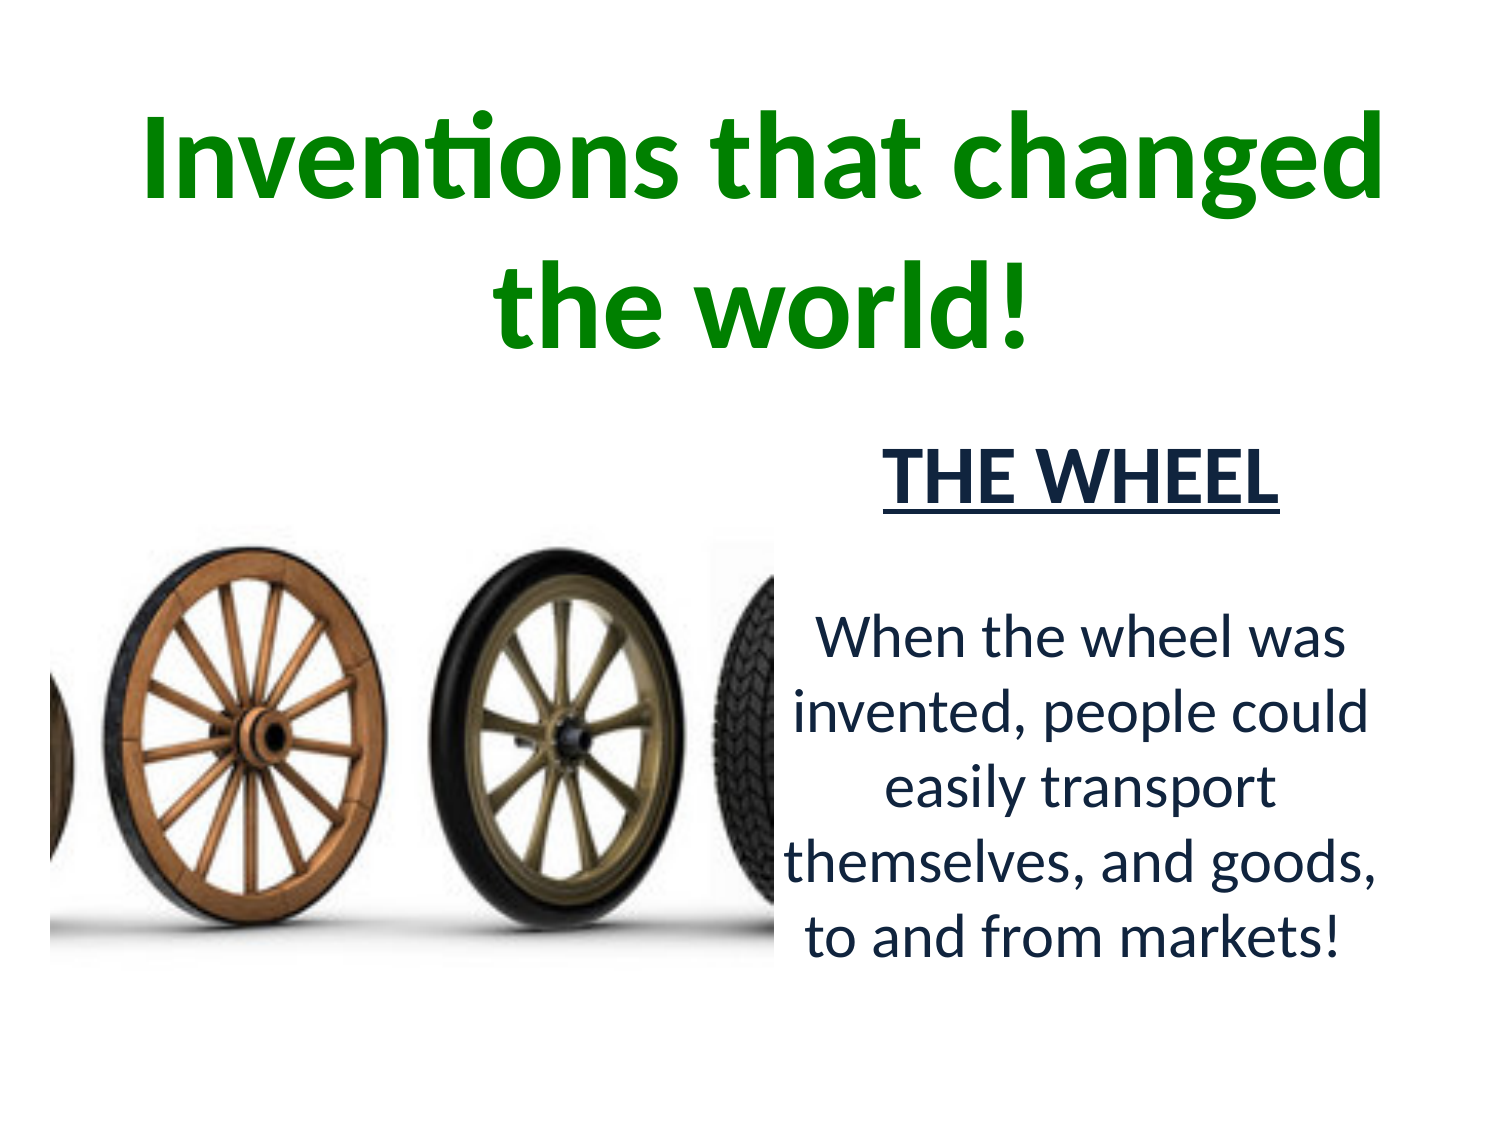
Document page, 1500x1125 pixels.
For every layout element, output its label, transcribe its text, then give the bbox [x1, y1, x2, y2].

text_box Inventions that changed the world! [50, 66, 1478, 382]
text_box THE WHEEL When the wheel was invented, people could easily transport themselves, and goods, to and from markets! [766, 412, 1396, 977]
picture [50, 502, 774, 984]
